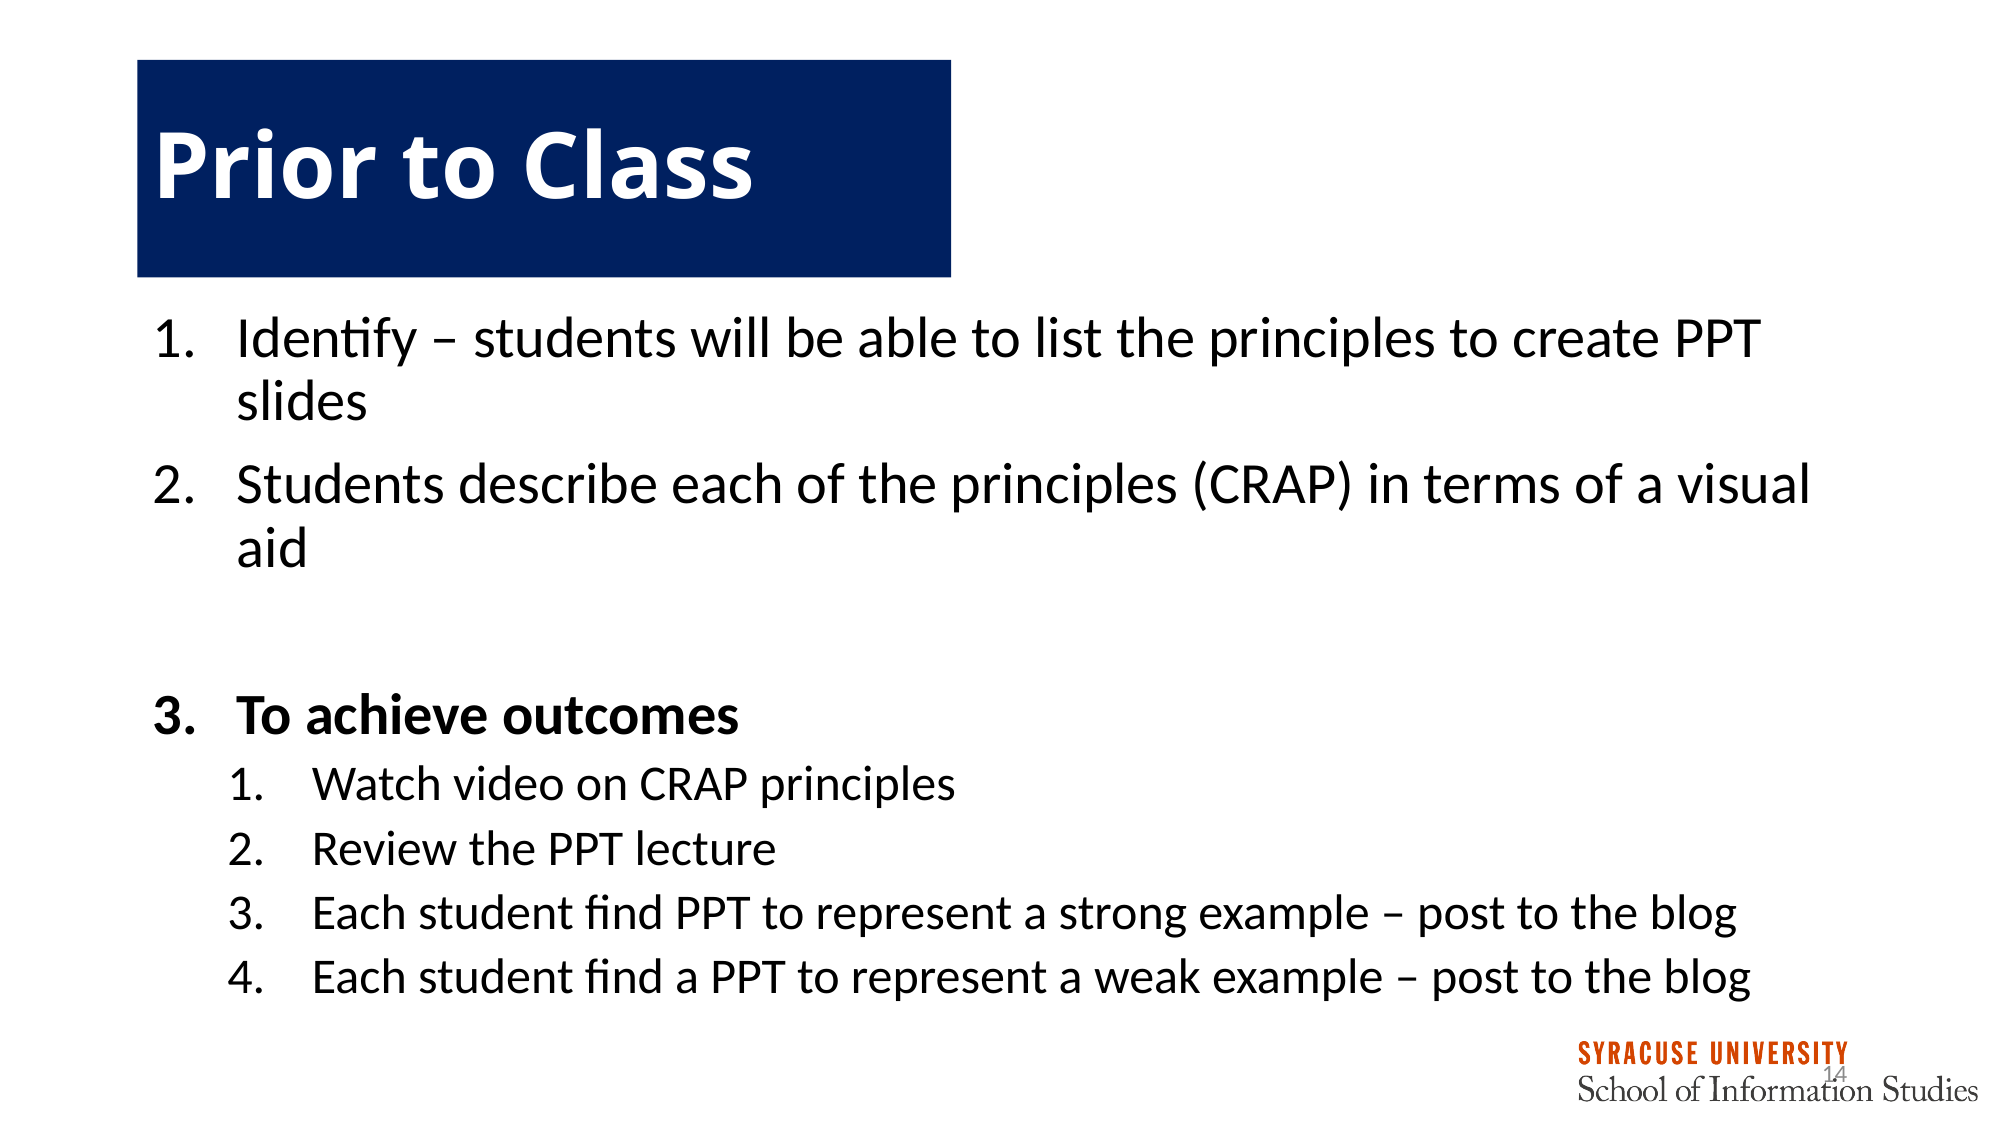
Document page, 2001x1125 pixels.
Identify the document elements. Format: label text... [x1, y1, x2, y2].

list Identify – students will be able to list the principles to create PPT slides Students describe each of the principles (CRAP) in terms of a visual aid To achieve outcomes Watch video on CRAP principles Review the PPT lecture Each student find PPT to represent a strong example – post to the blog Each student find a PPT to represent a weak example – post to the blog [137, 299, 1863, 1014]
title Prior to Class [137, 59, 952, 278]
picture [1555, 1017, 2001, 1125]
slide_number 14 [1412, 1042, 1863, 1103]
